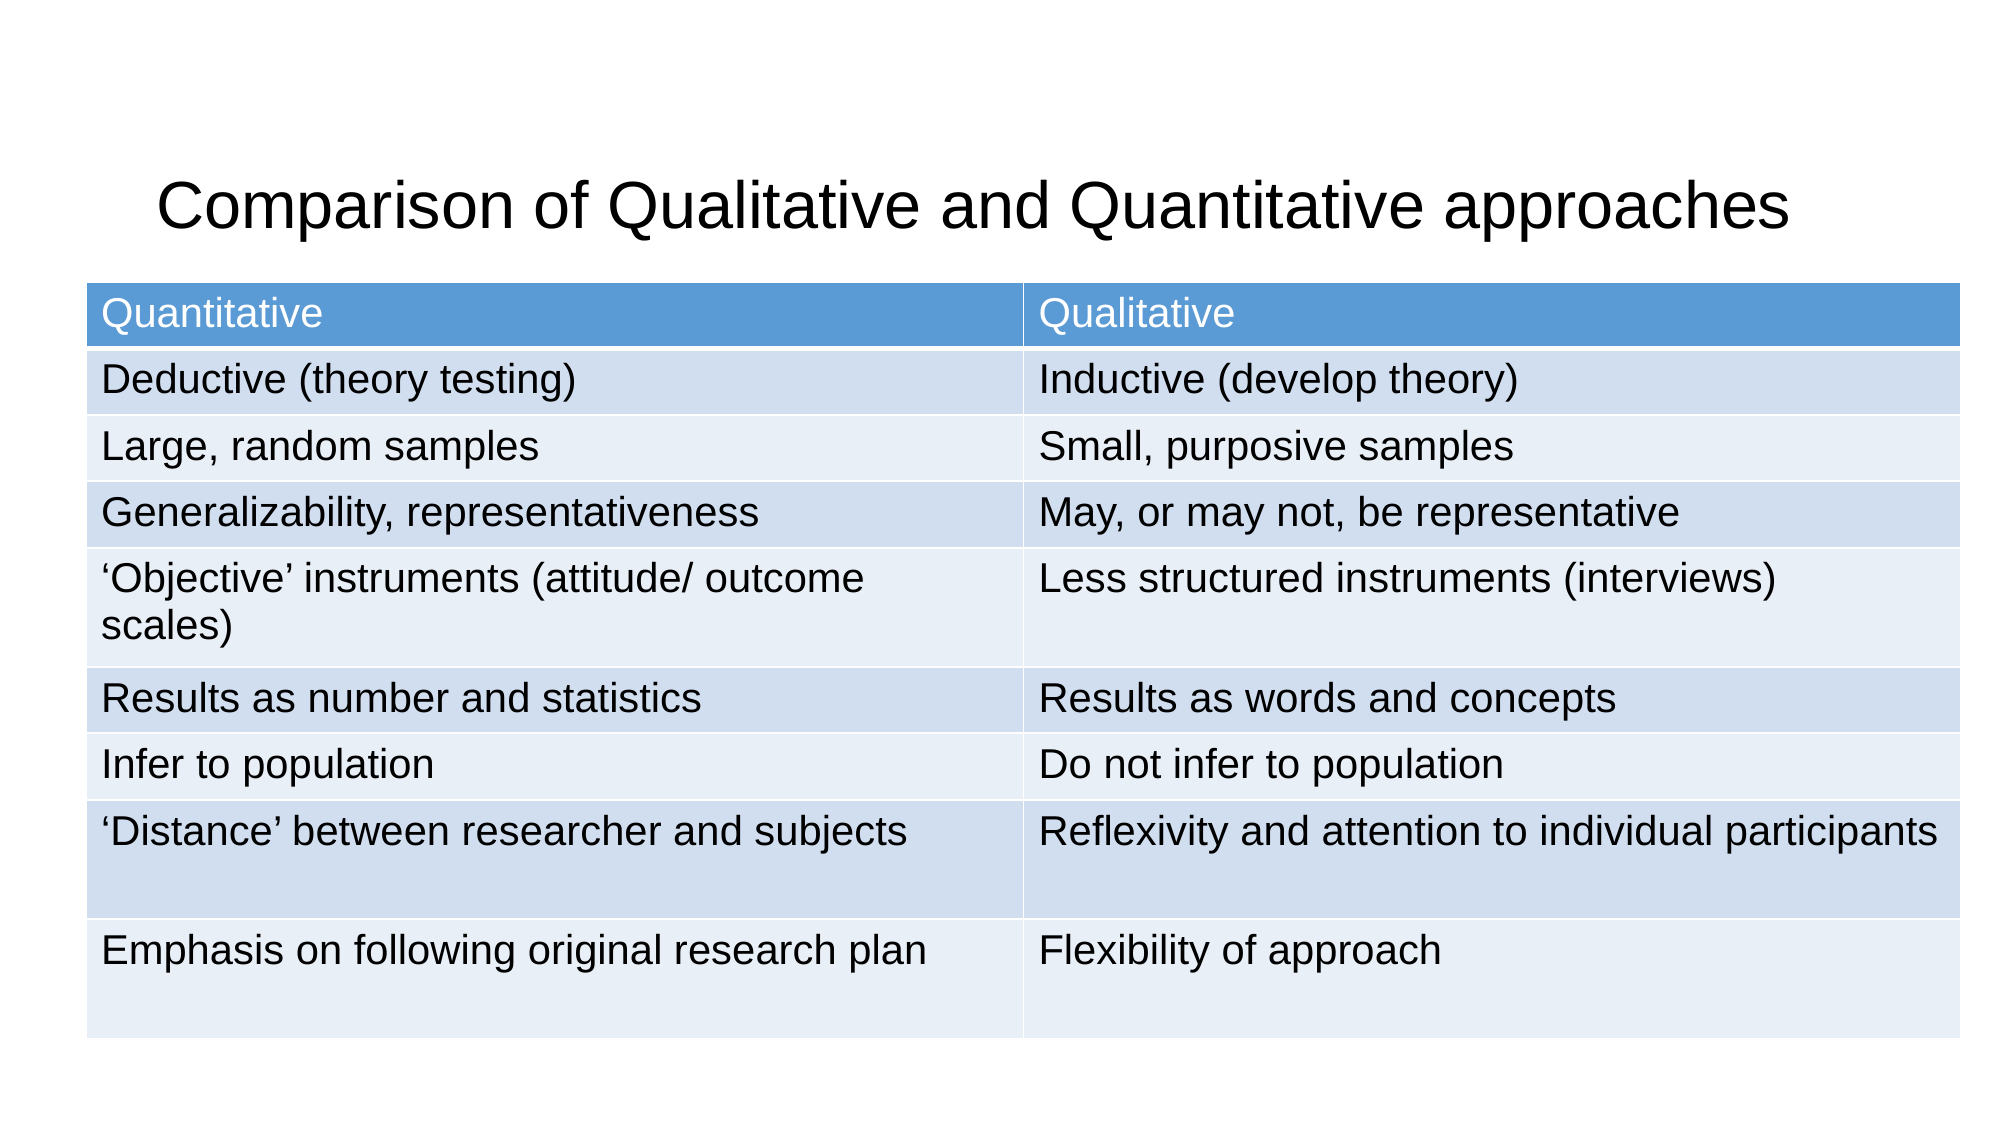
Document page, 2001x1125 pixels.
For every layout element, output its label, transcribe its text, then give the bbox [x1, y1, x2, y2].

table_cell ‘Objective’ instruments (attitude/ outcome scales) [87, 549, 1023, 666]
table_header Quantitative [87, 283, 1023, 346]
table_cell Results as words and concepts [1024, 668, 1960, 732]
table_cell Infer to population [87, 734, 1023, 799]
table_cell Large, random samples [87, 416, 1023, 480]
table_cell ‘Distance’ between researcher and subjects [87, 801, 1023, 918]
table_cell Do not infer to population [1024, 734, 1960, 799]
table_cell May, or may not, be representative [1024, 482, 1960, 547]
table_cell Inductive (develop theory) [1024, 351, 1960, 414]
table_cell Small, purposive samples [1024, 416, 1960, 480]
table_cell Less structured instruments (interviews) [1024, 549, 1960, 666]
table_cell Emphasis on following original research plan [87, 920, 1023, 1038]
table_cell Flexibility of approach [1024, 920, 1960, 1038]
table_cell Generalizability, representativeness [87, 482, 1023, 547]
table_header Qualitative [1024, 283, 1960, 346]
table_cell Results as number and statistics [87, 668, 1023, 732]
table_cell Deductive (theory testing) [87, 351, 1023, 414]
table_cell Reflexivity and attention to individual participants [1024, 801, 1960, 918]
title Comparison of Qualitative and Quantitative approaches [141, 113, 1816, 281]
